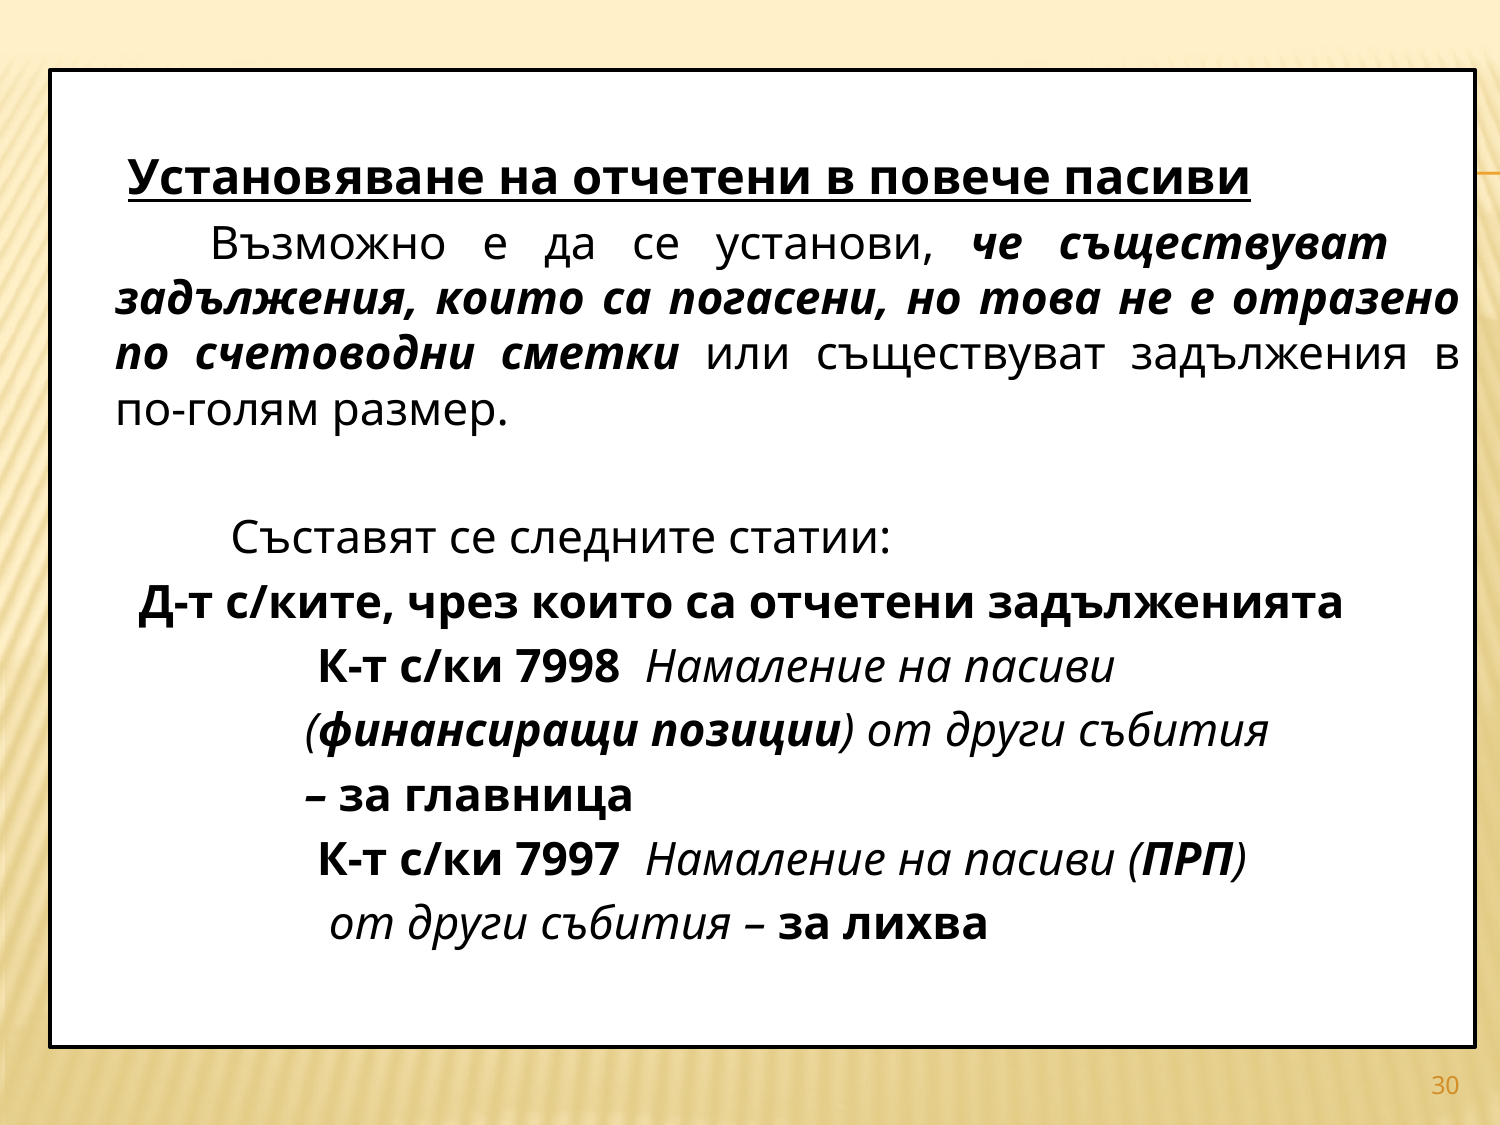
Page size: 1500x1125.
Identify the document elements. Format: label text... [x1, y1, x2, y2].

slide_number 30 [1350, 1061, 1475, 1103]
list Установяване на отчетени в повече пасиви Възможно е да се установи, че съществуват задължения, които са погасени, но това не е отразено по счетоводни сметки или съществуват задължения в по-голям размер. Съставят се следните статии: Д-т с/ките, чрез които са отчетени задълженията К-т с/ки 7998 Намаление на пасиви (финансиращи позиции) от други събития – за главница К-т с/ки 7997 Намаление на пасиви (ПРП) от други събития – за лихва [48, 68, 1477, 1049]
